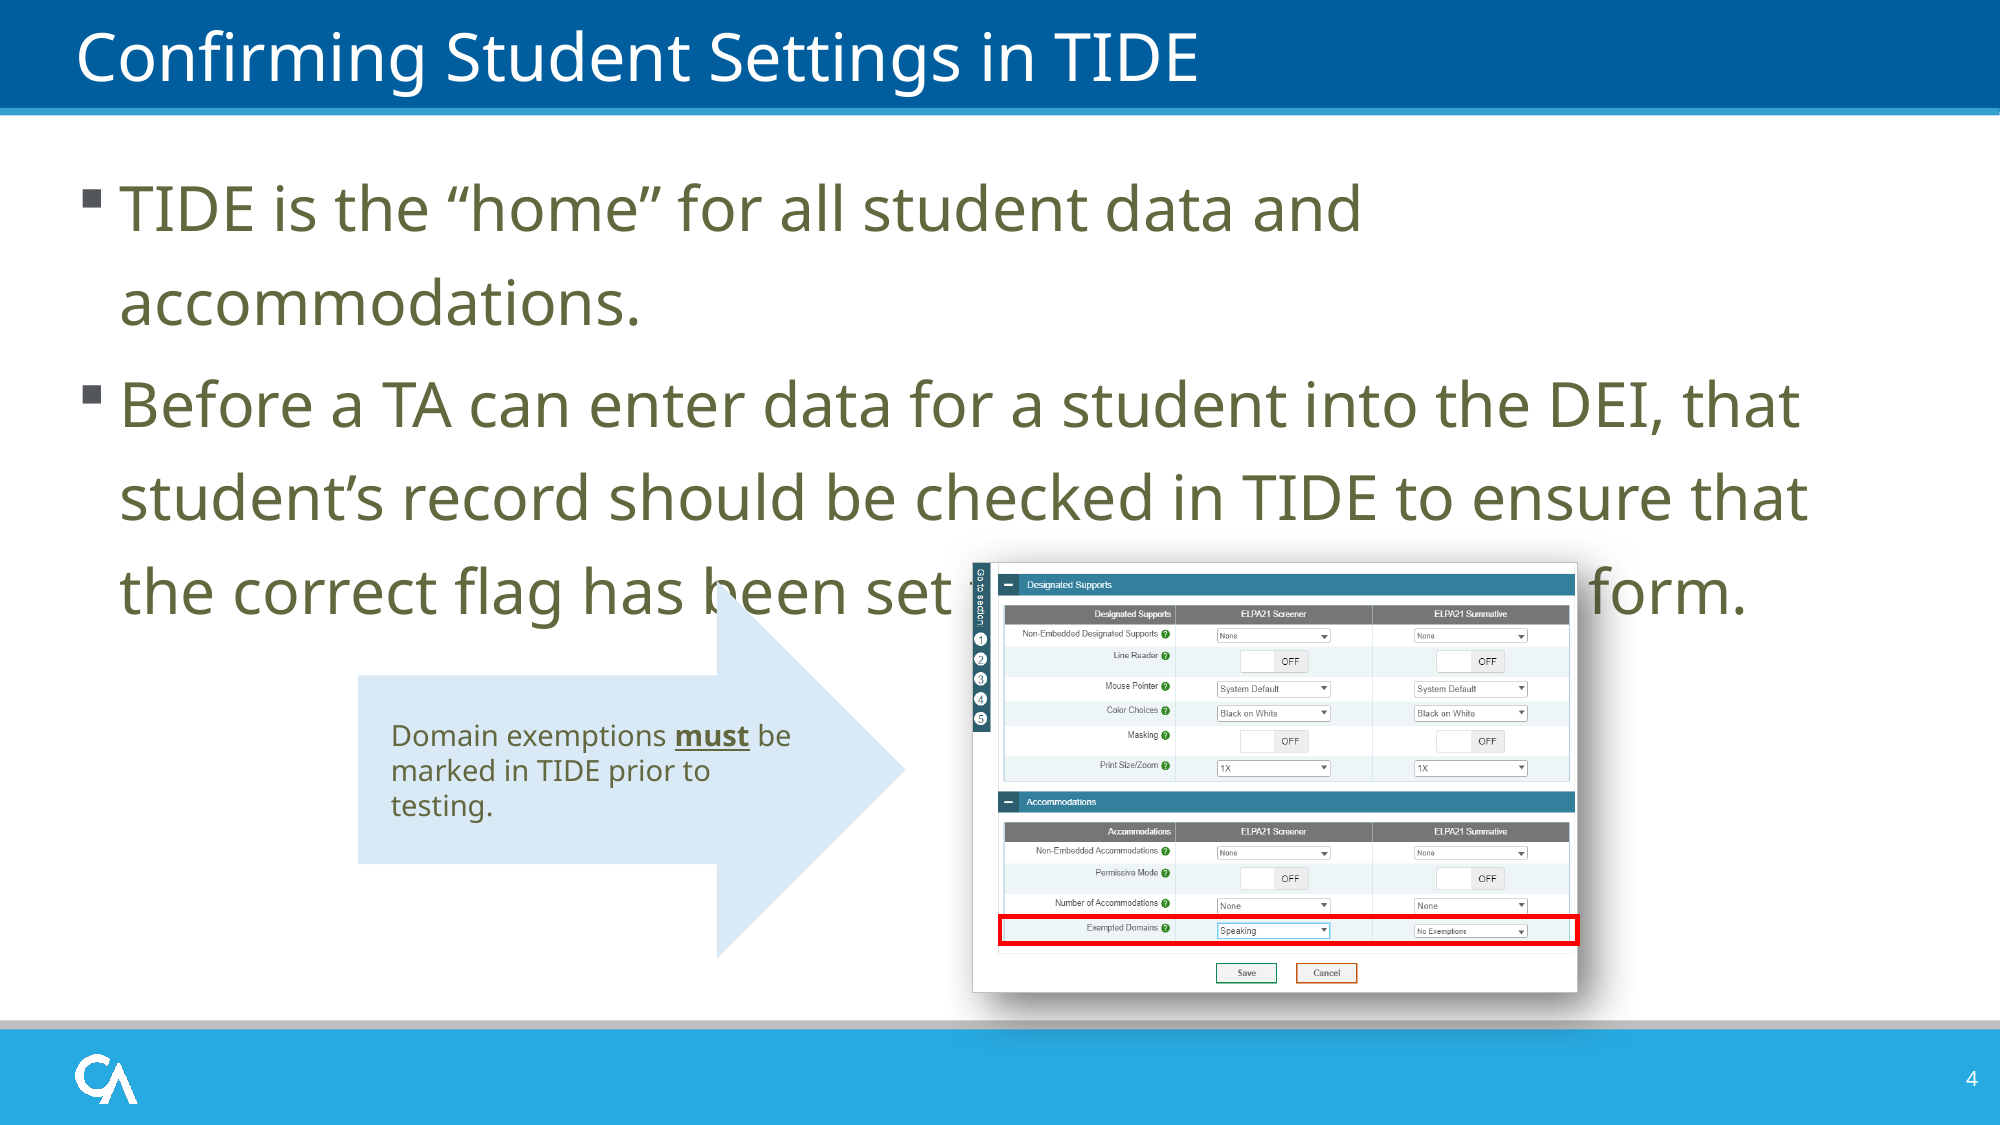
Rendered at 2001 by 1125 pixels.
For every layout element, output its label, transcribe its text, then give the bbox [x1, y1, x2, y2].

title Confirming Student Settings in TIDE [75, 15, 1883, 100]
text_box Domain exemptions must be marked in TIDE prior to testing. [356, 578, 908, 962]
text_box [972, 562, 1578, 993]
list TIDE is the “home” for all student data and accommodations. Before a TA can enter data for a student into the DEI, that student’s record should be checked in TIDE to ensure that the correct flag has been set for a paper or braille form. [59, 150, 1898, 801]
slide_number 4 [1877, 1057, 1993, 1103]
picture [75, 1054, 138, 1104]
